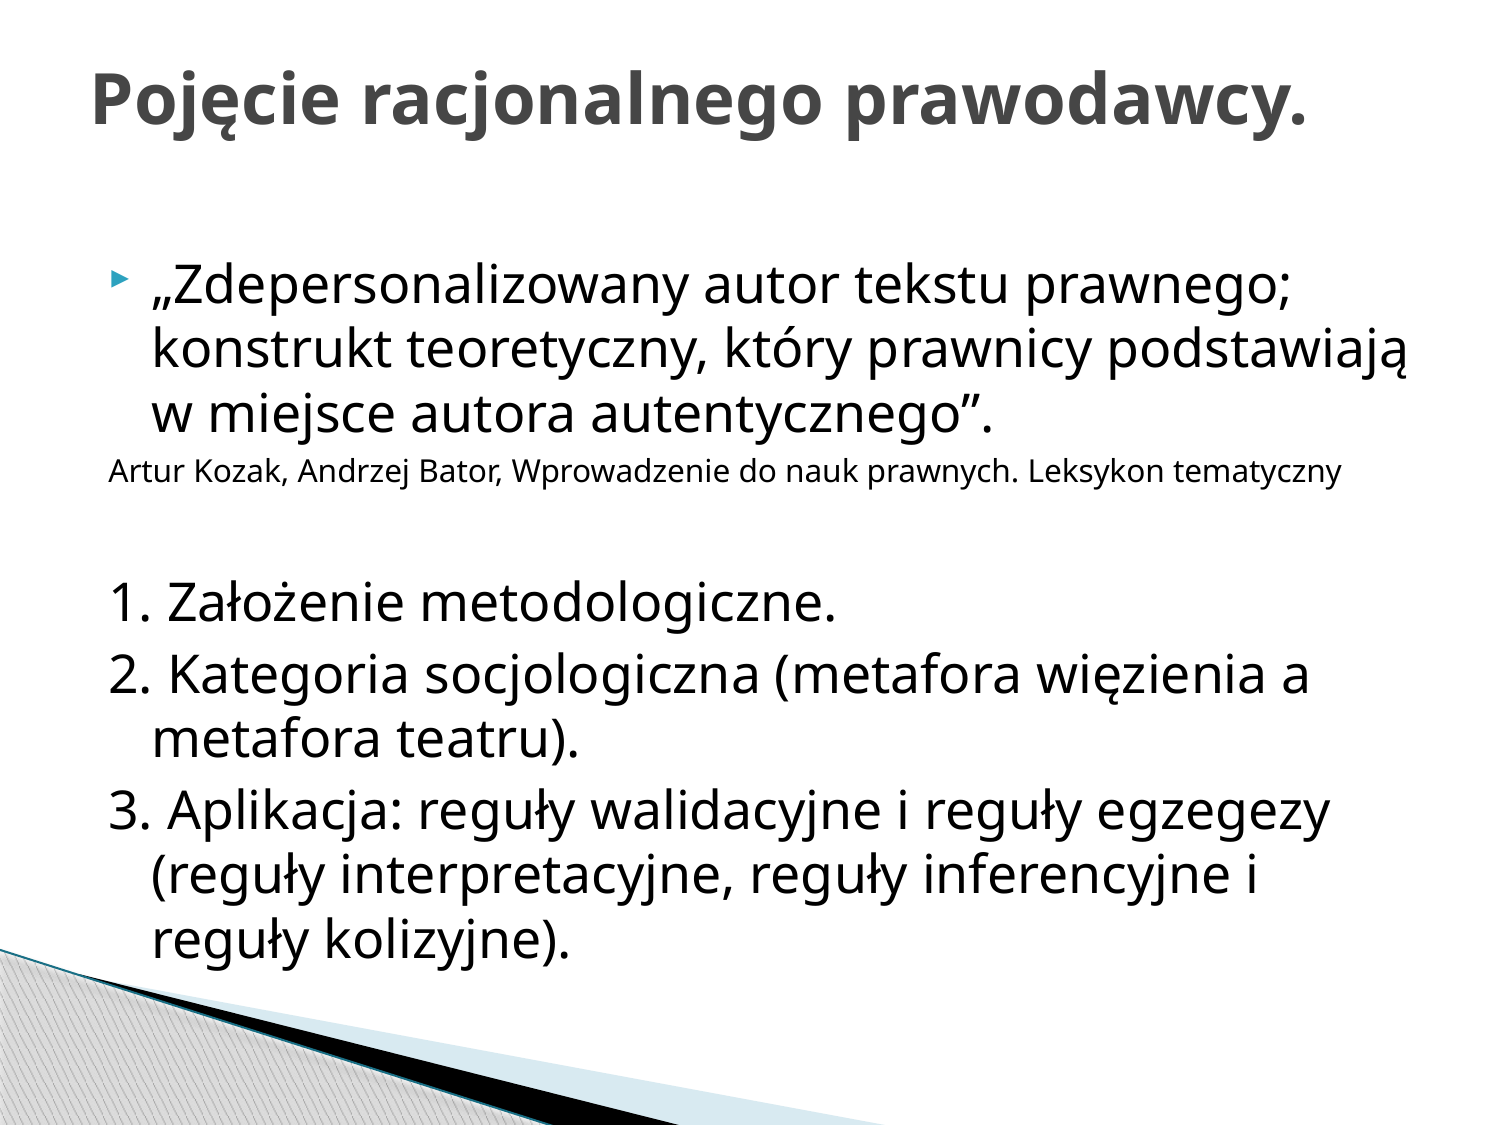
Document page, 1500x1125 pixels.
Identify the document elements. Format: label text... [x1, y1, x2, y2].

title Pojęcie racjonalnego prawodawcy. [75, 45, 1425, 233]
list „Zdepersonalizowany autor tekstu prawnego; konstrukt teoretyczny, który prawnicy podstawiają w miejsce autora autentycznego”. Artur Kozak, Andrzej Bator, Wprowadzenie do nauk prawnych. Leksykon tematyczny 1. Założenie metodologiczne. 2. Kategoria socjologiczna (metafora więzienia a metafora teatru). 3. Aplikacja: reguły walidacyjne i reguły egzegezy (reguły interpretacyjne, reguły inferencyjne i reguły kolizyjne). [75, 243, 1425, 986]
